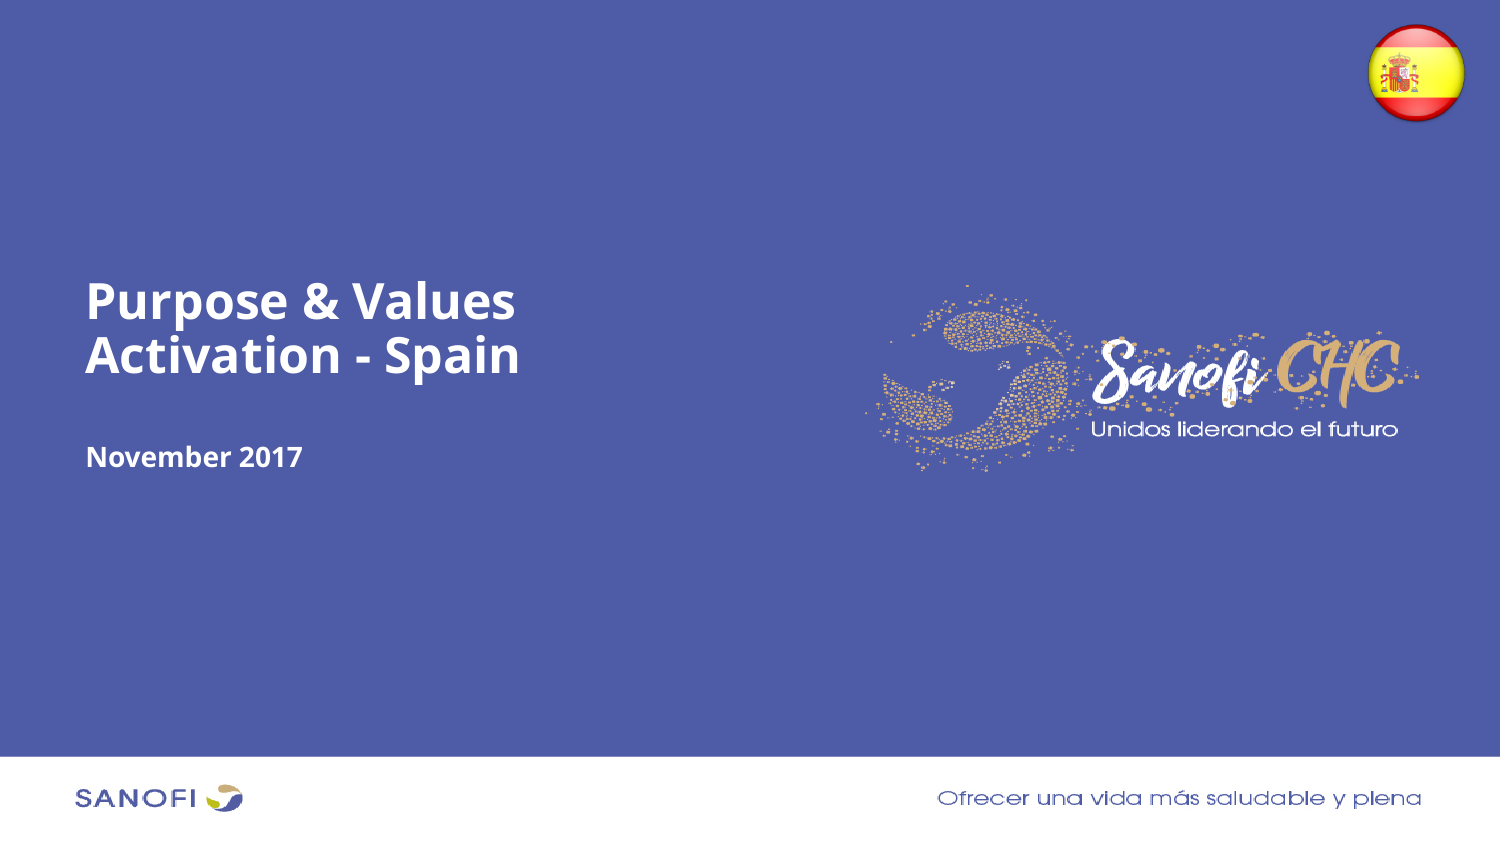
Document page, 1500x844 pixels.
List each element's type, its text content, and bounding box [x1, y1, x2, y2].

picture [0, 0, 1500, 844]
title Purpose & Values Activation - Spain [70, 268, 1365, 432]
subtitle November 2017 [70, 431, 1196, 486]
